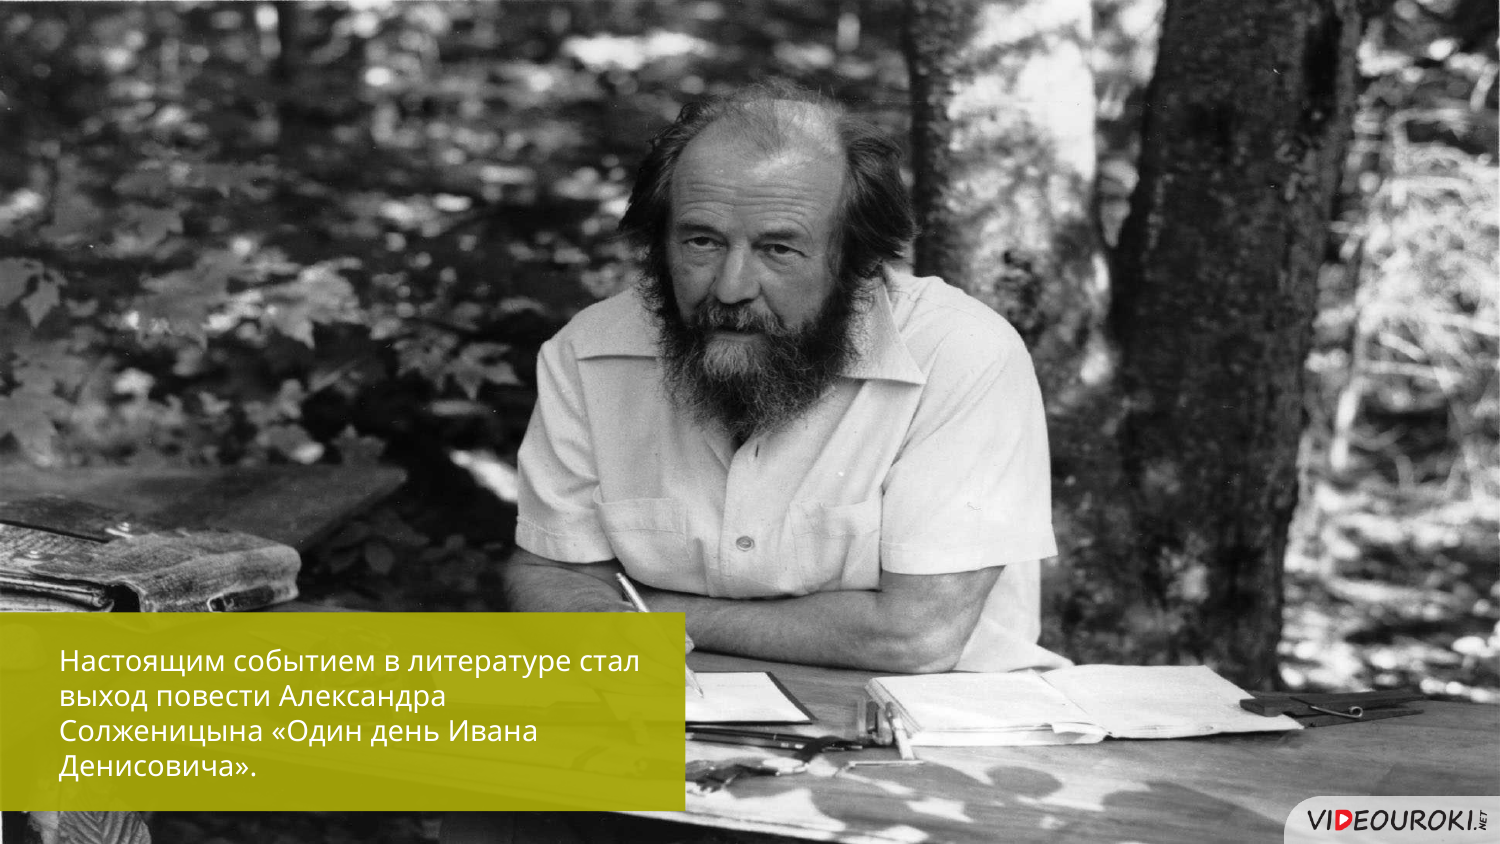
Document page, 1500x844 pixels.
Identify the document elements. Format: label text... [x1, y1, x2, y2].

text_box Настоящим событием в литературе стал выход повести Александра Солженицына «Один день Ивана Денисовича». [0, 612, 686, 812]
picture [0, 0, 1500, 844]
